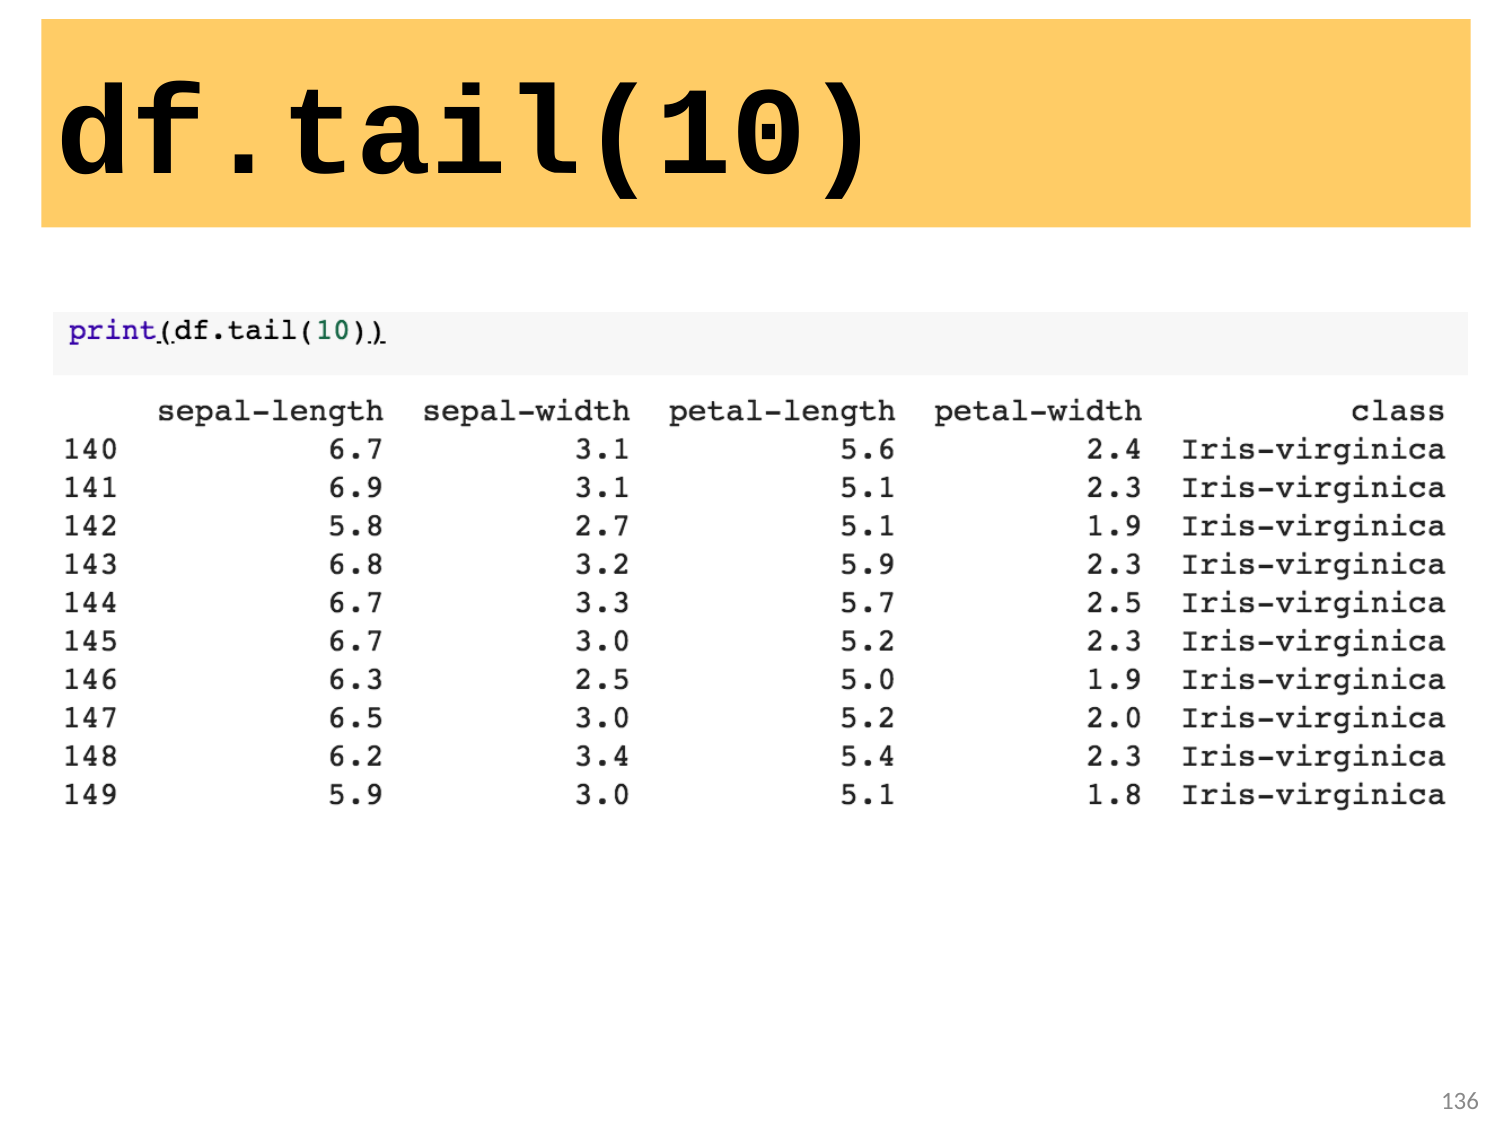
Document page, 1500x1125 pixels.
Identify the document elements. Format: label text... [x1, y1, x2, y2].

picture [53, 312, 1468, 821]
slide_number 136 [1144, 1069, 1495, 1125]
text_box df.tail(10) [41, 19, 1471, 228]
